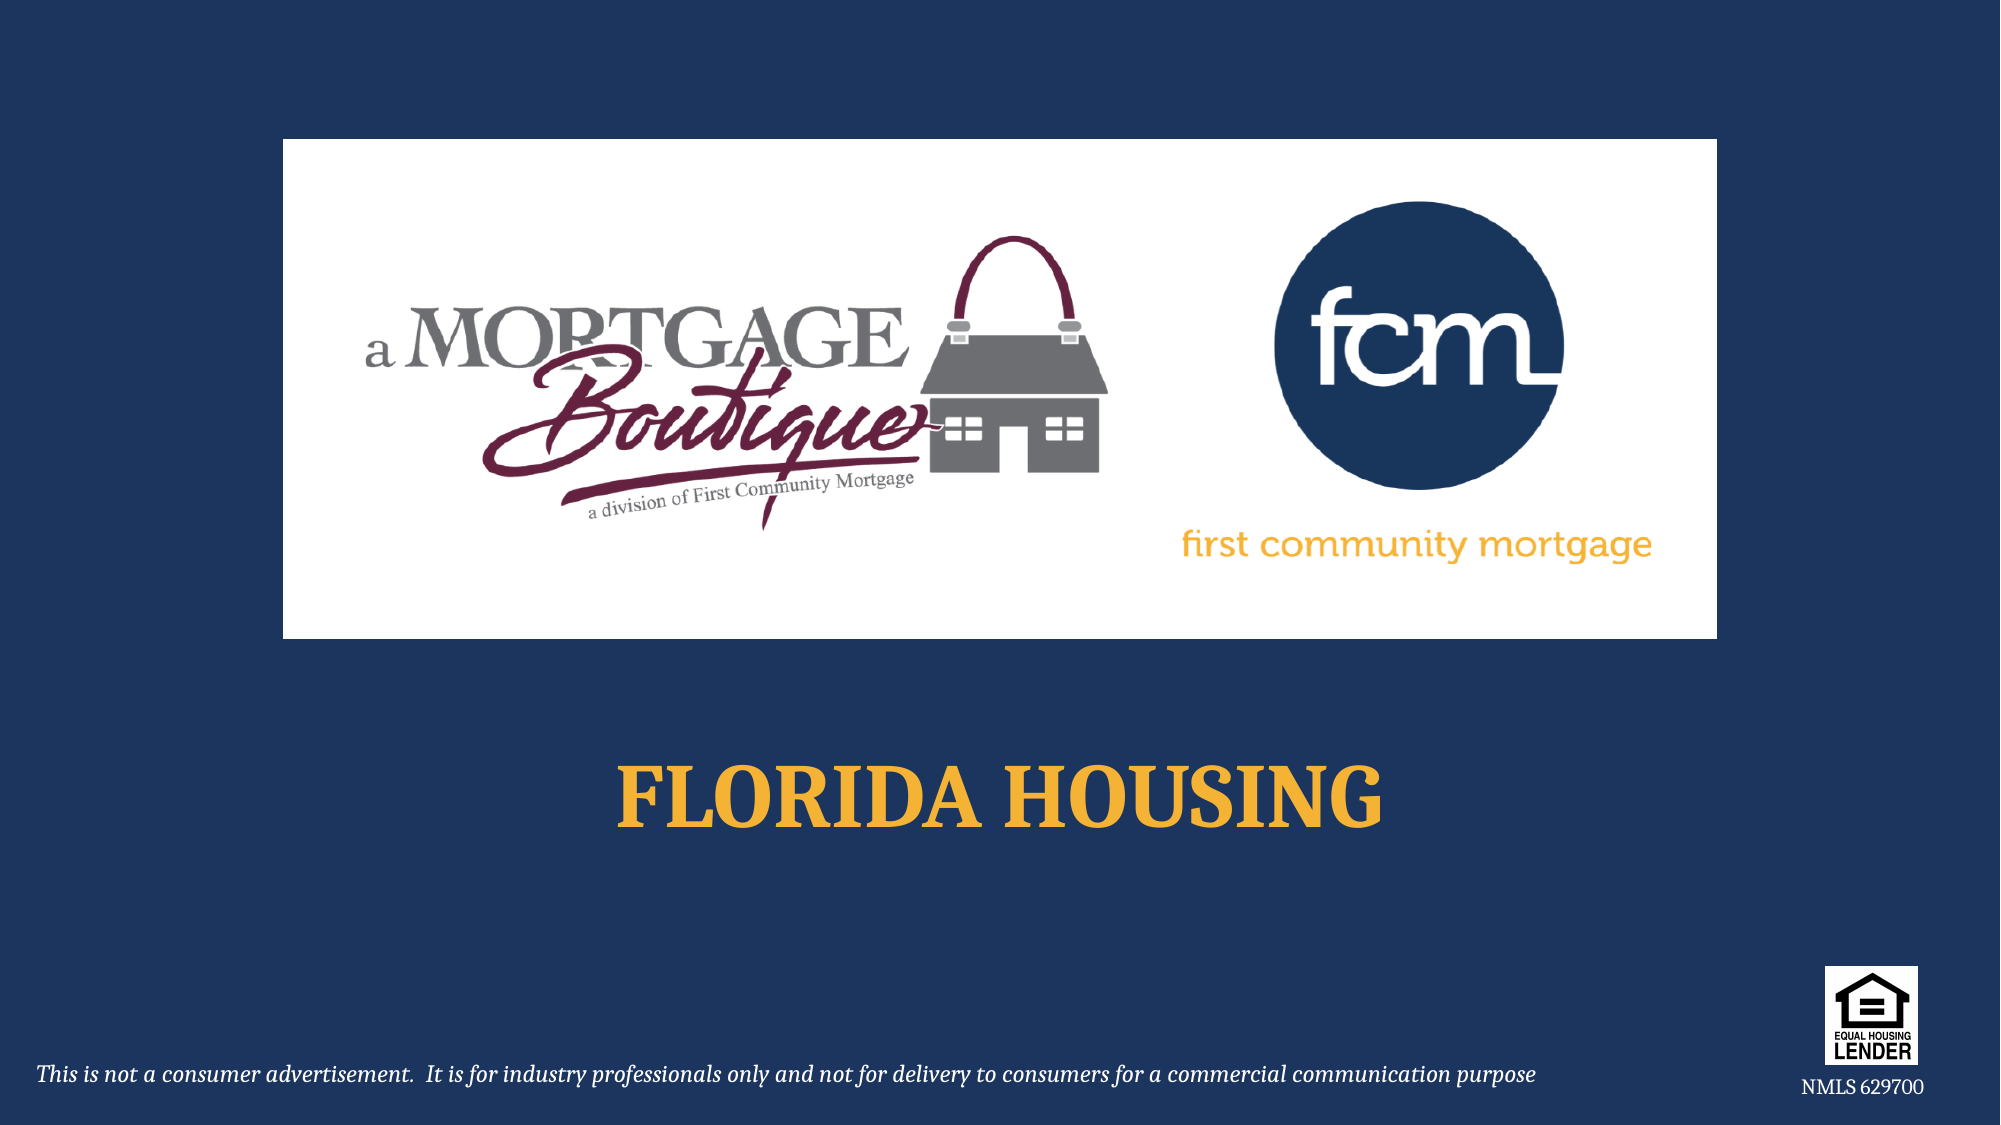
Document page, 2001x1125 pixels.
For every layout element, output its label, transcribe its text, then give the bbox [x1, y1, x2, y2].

title FLORIDA HOUSING [137, 689, 1863, 907]
text_box NMLS 629700 [1786, 1064, 1956, 1106]
text_box This is not a consumer advertisement. It is for industry professionals only and not for delivery to consumers for a commercial communication purpose [21, 1050, 1825, 1095]
picture [283, 139, 1717, 640]
picture [1825, 966, 1918, 1065]
